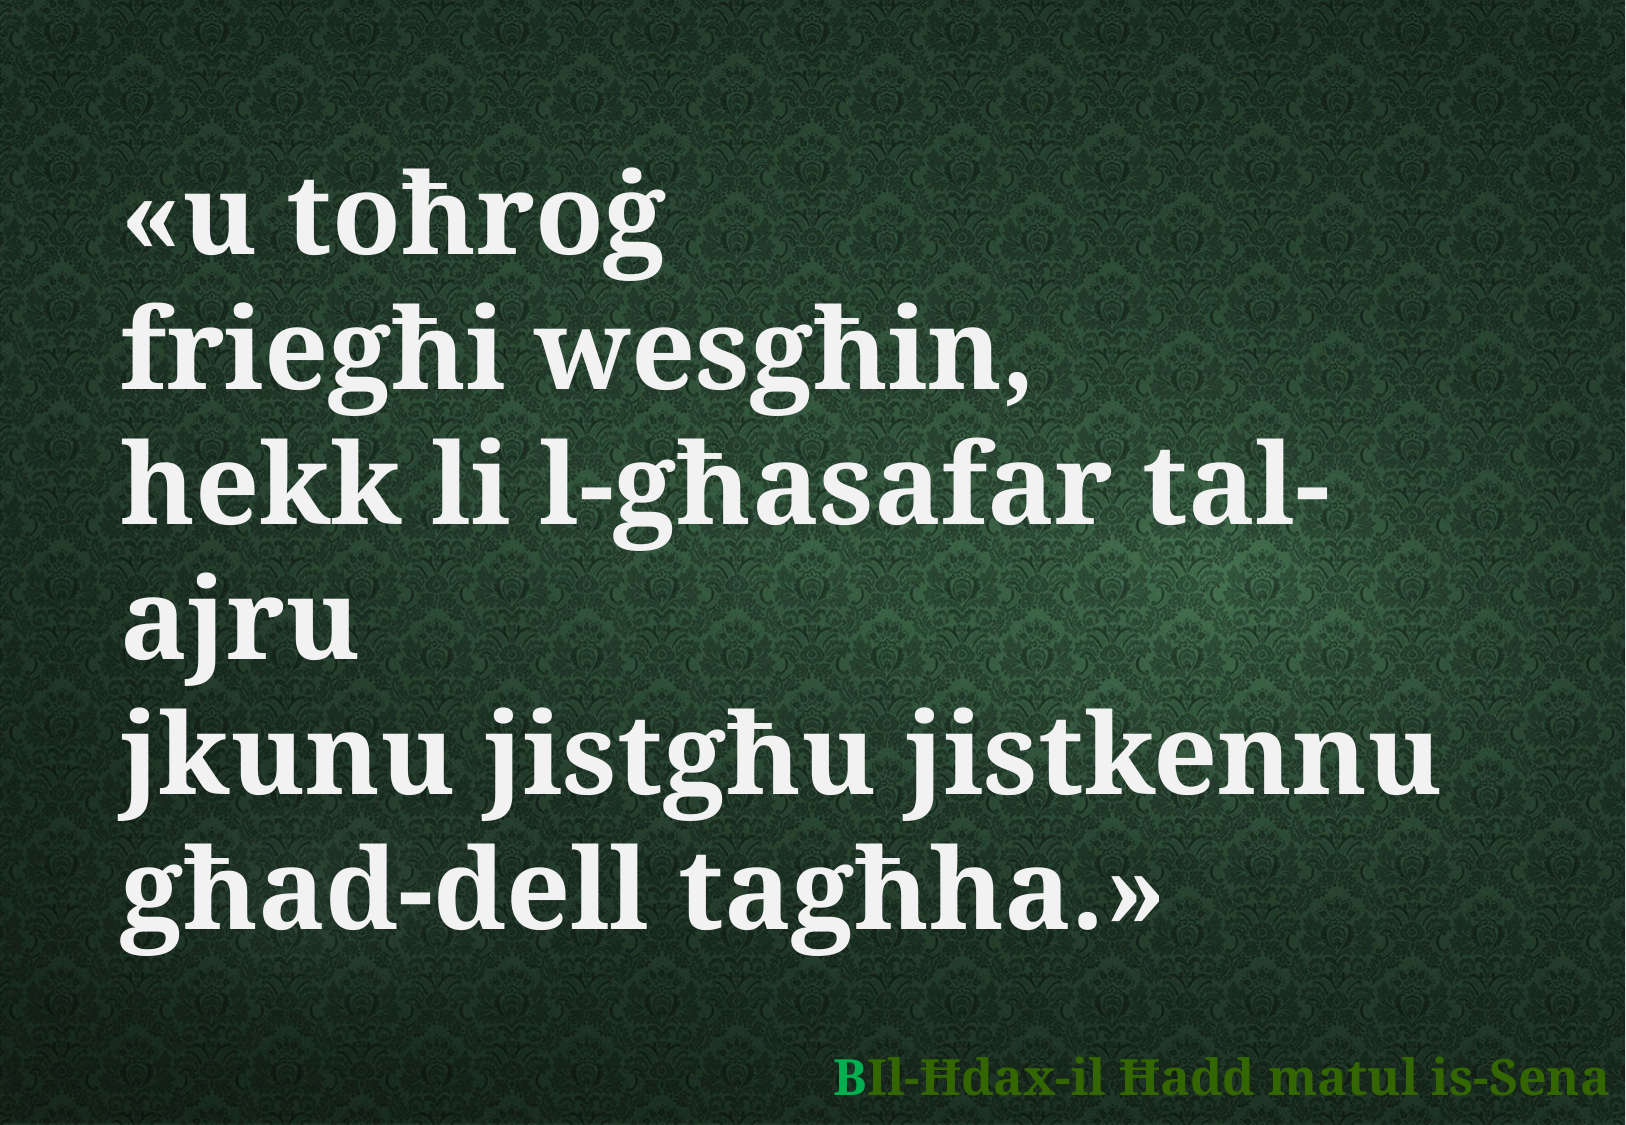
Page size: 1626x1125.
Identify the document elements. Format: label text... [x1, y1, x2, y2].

picture [0, 0, 1626, 1125]
text_box BIl-Ħdax-il Ħadd matul is-Sena [19, 1037, 1625, 1113]
text_box «u toħroġ friegħi wesgħin, hekk li l-għasafar tal-ajru jkunu jistgħu jistkennu għad-dell tagħha.» [105, 0, 1539, 960]
